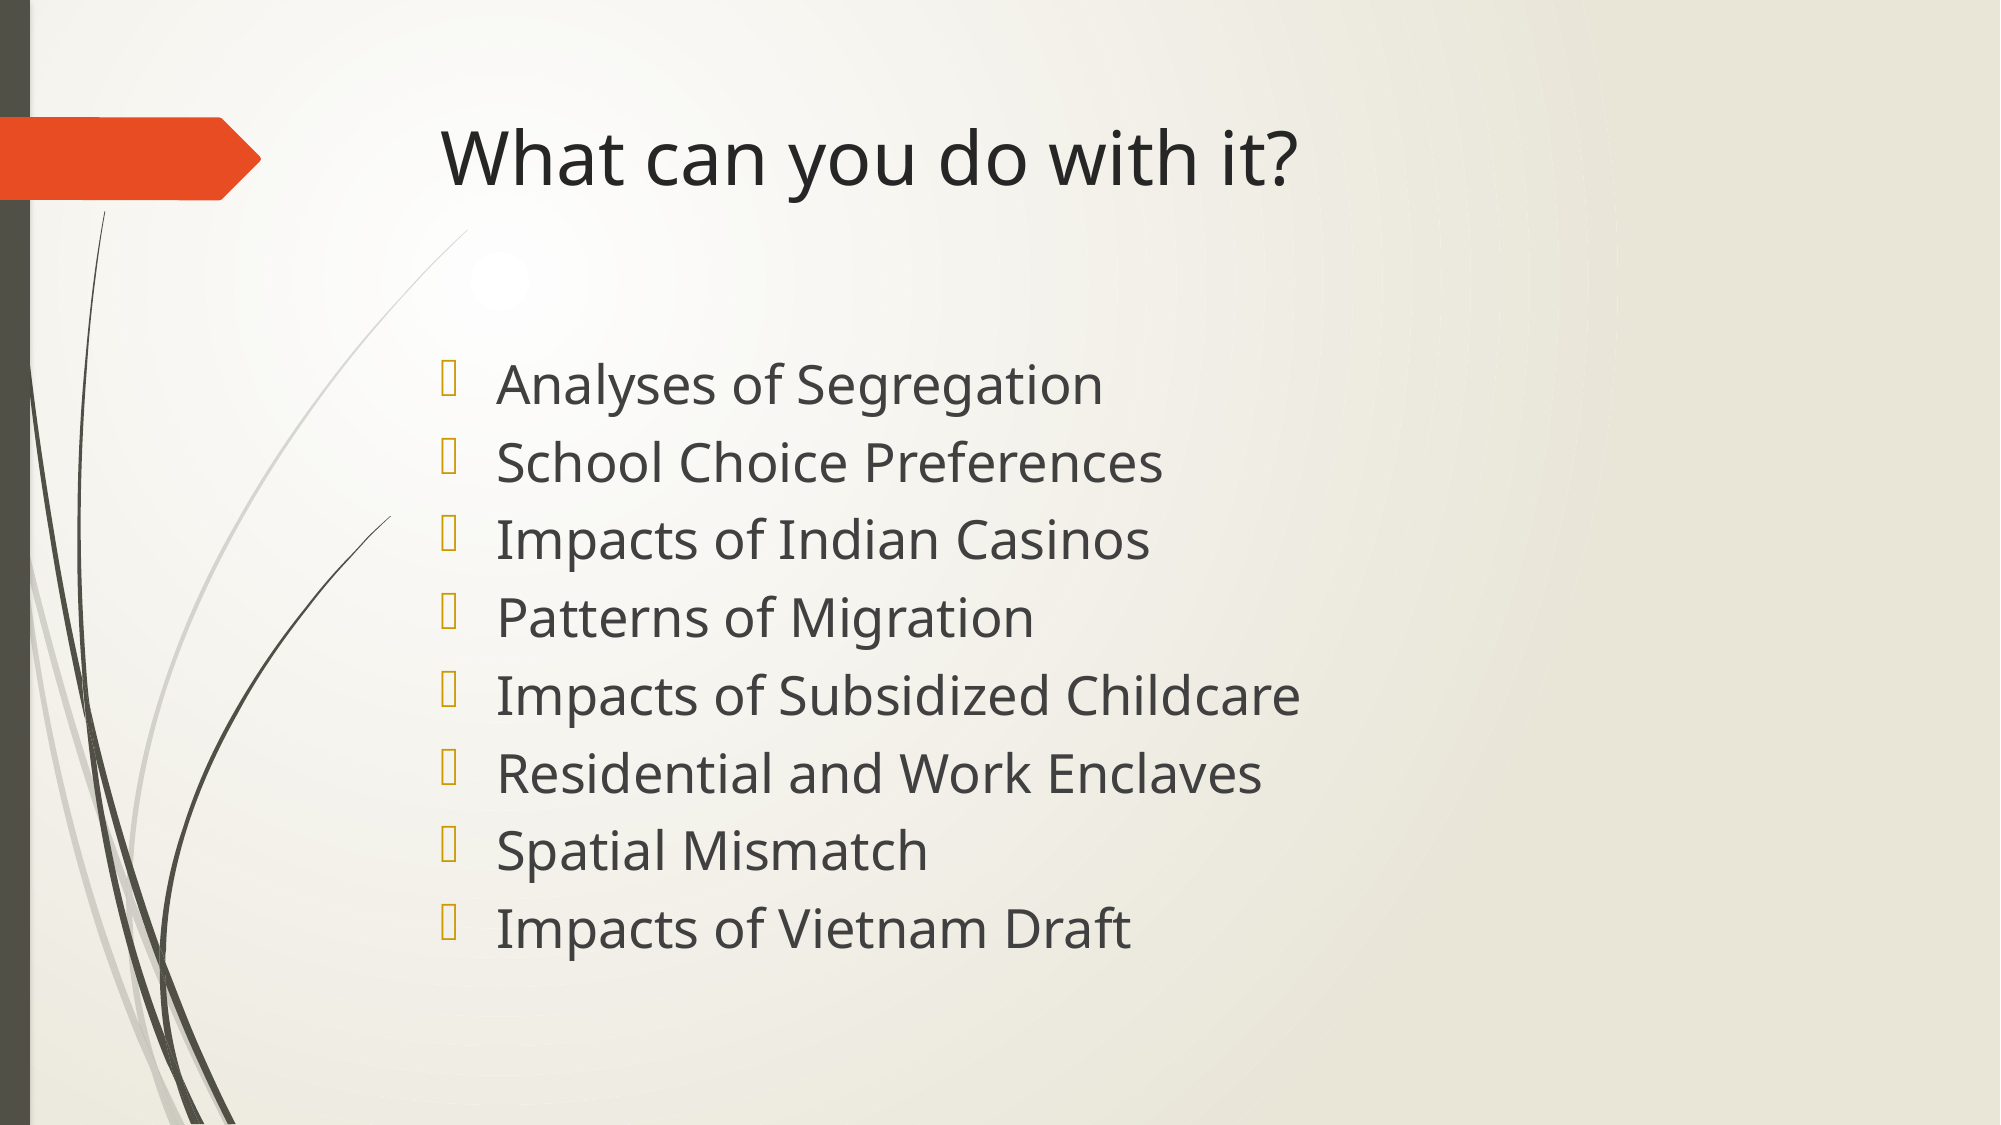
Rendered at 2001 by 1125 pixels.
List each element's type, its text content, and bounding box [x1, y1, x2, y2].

list Analyses of Segregation School Choice Preferences Impacts of Indian Casinos Patterns of Migration Impacts of Subsidized Childcare Residential and Work Enclaves Spatial Mismatch Impacts of Vietnam Draft [424, 350, 1888, 970]
title What can you do with it? [425, 102, 1888, 313]
